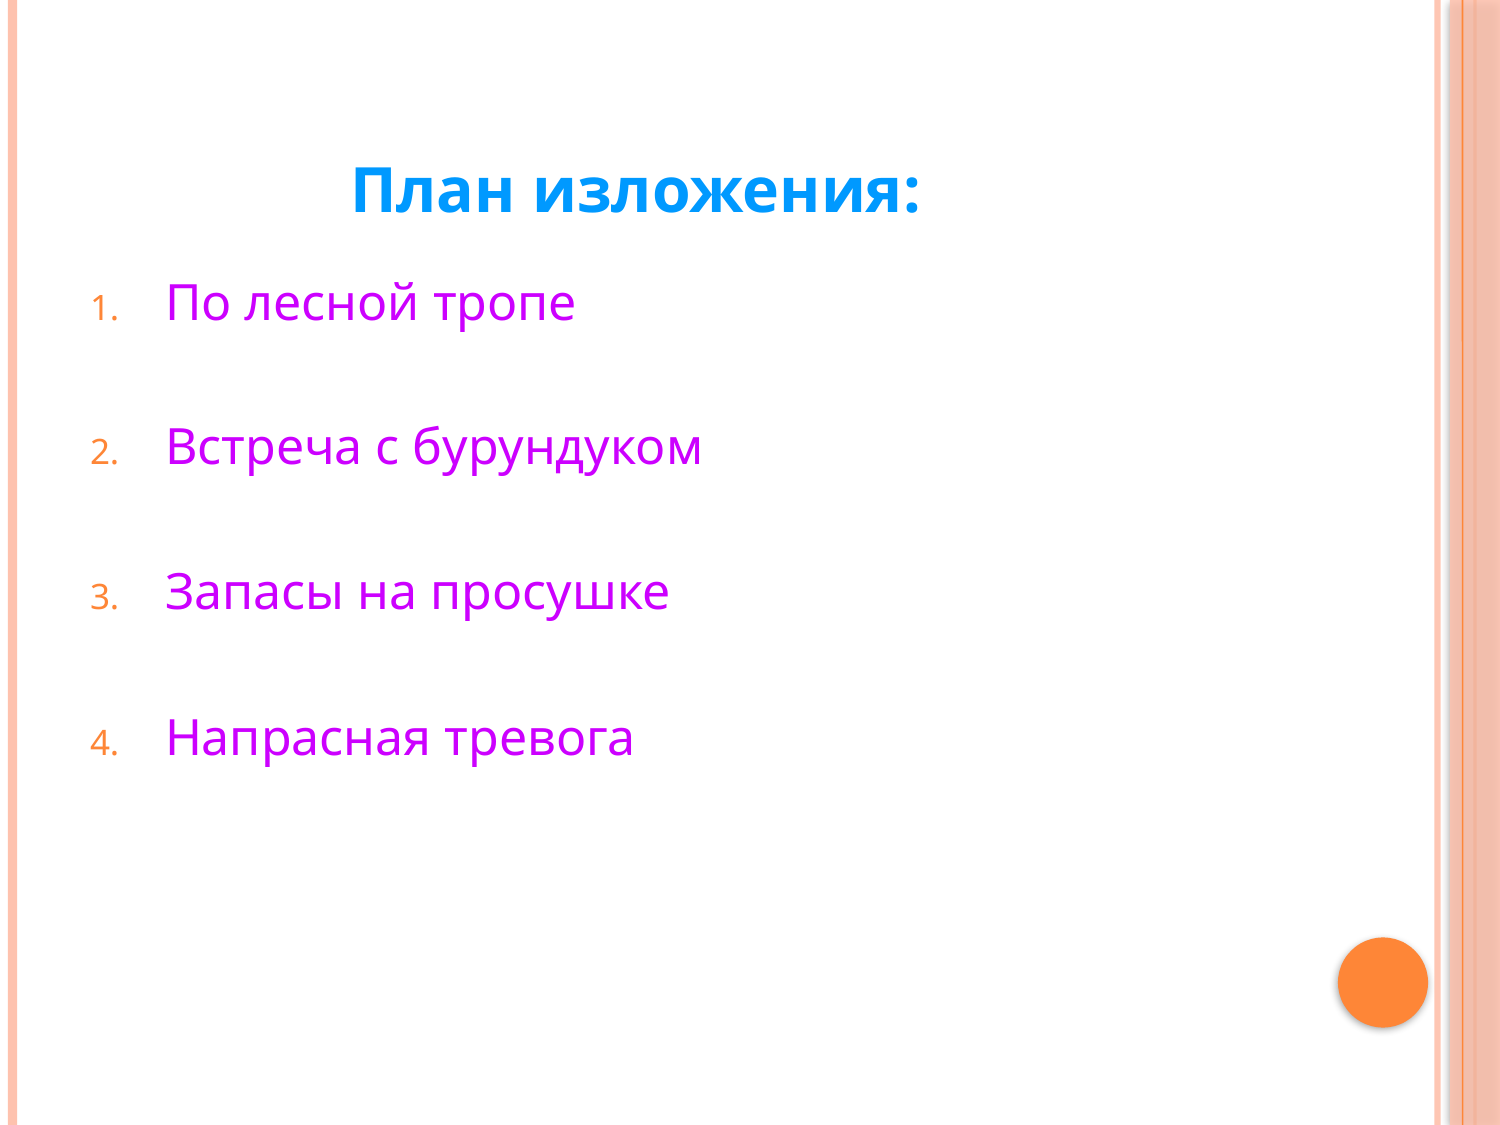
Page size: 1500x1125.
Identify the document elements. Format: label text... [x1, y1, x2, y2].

list По лесной тропе Встреча с бурундуком Запасы на просушке Напрасная тревога [74, 262, 1301, 1063]
title План изложения: [75, 45, 1300, 233]
